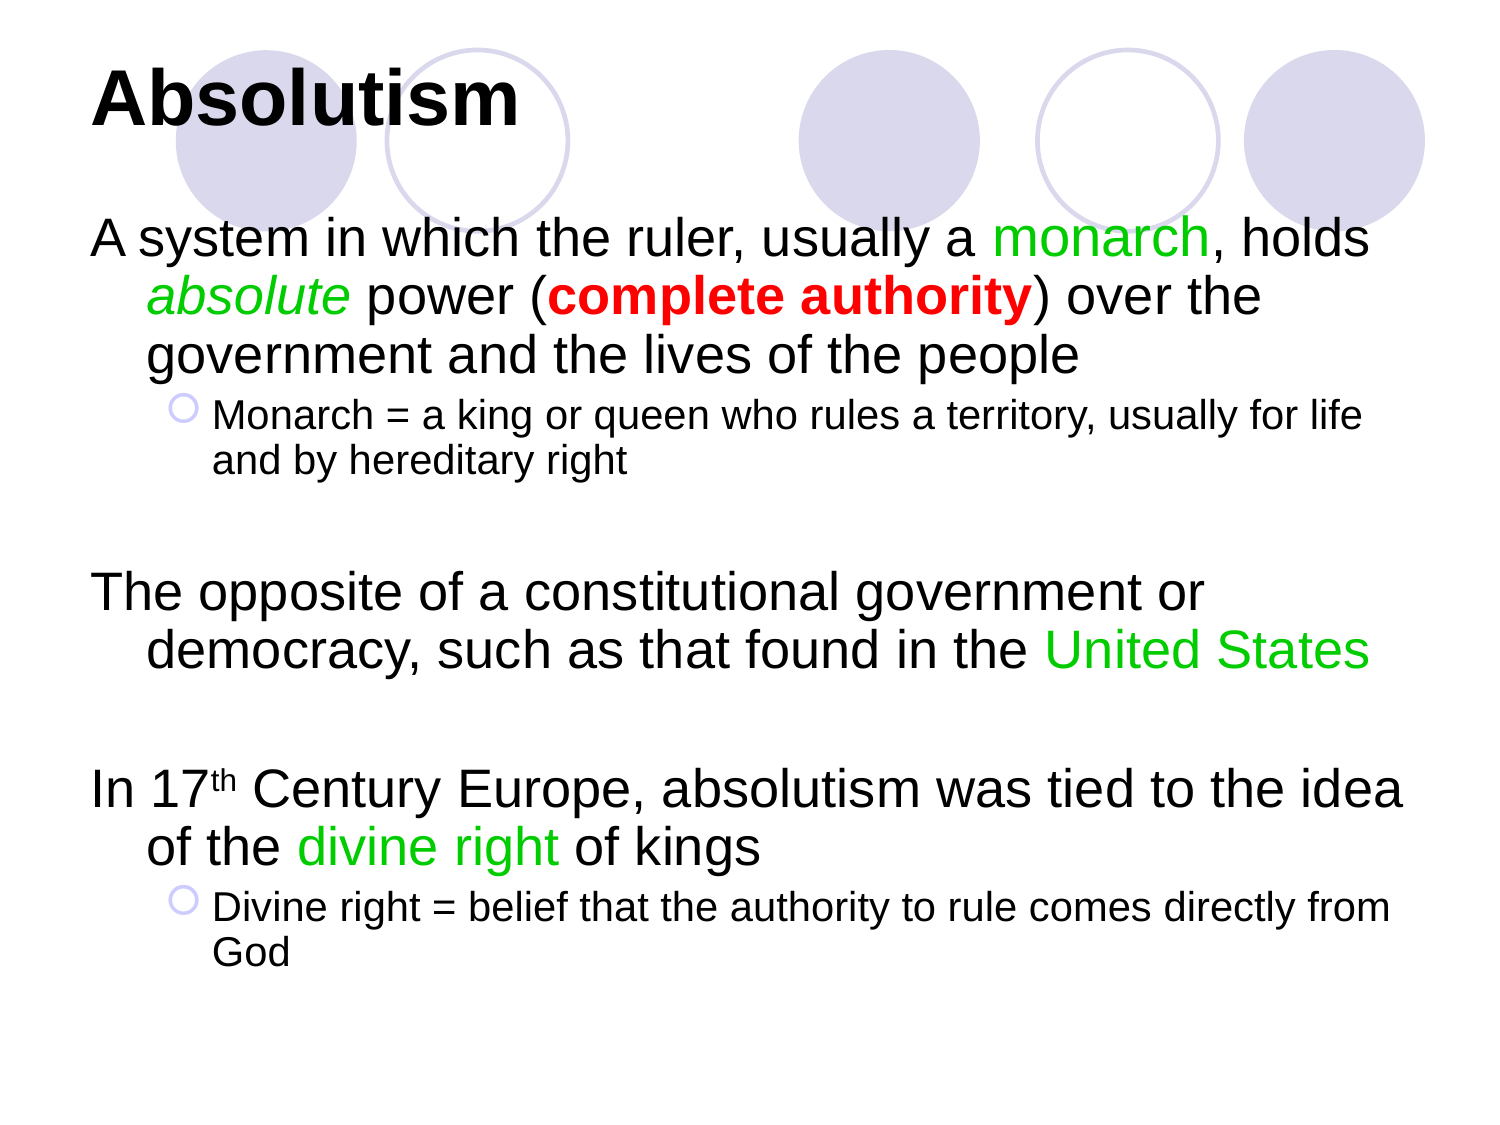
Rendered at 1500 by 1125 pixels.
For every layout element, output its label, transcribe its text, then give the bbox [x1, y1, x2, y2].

list A system in which the ruler, usually a monarch, holds absolute power (complete authority) over the government and the lives of the people Monarch = a king or queen who rules a territory, usually for life and by hereditary right The opposite of a constitutional government or democracy, such as that found in the United States In 17th Century Europe, absolutism was tied to the idea of the divine right of kings Divine right = belief that the authority to rule comes directly from God [74, 199, 1426, 1076]
title Absolutism [74, 0, 1426, 188]
